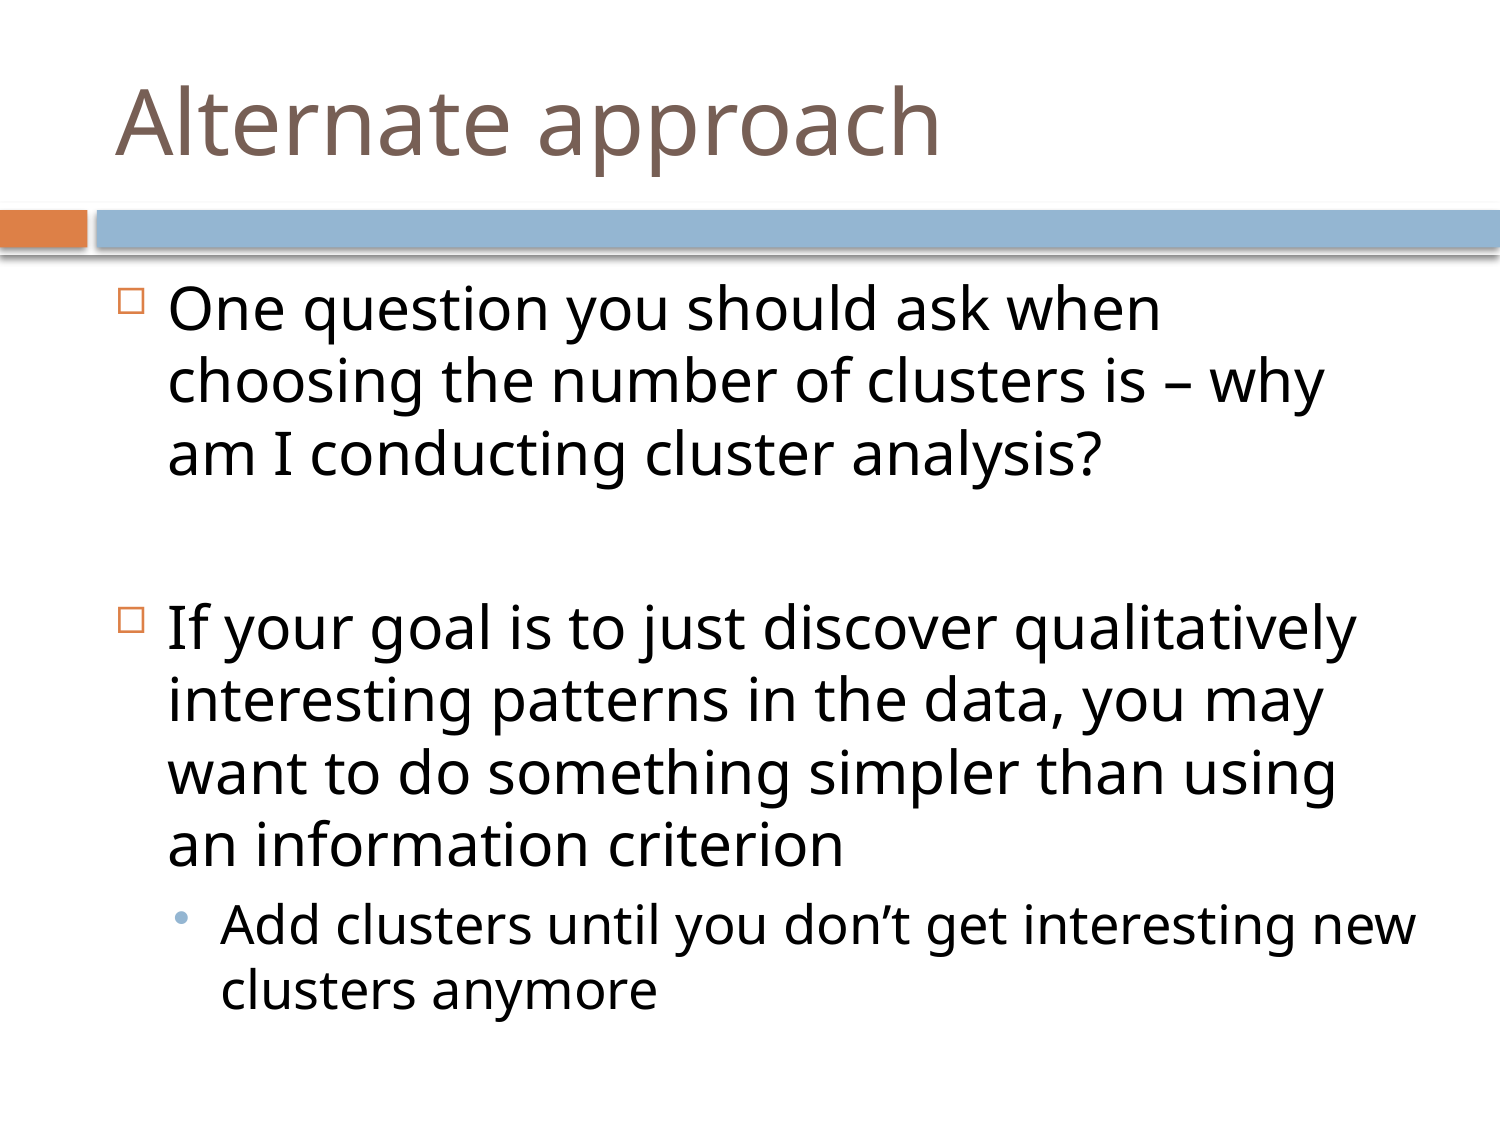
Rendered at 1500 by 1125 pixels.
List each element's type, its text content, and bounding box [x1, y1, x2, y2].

title Alternate approach [100, 37, 1438, 200]
list One question you should ask when choosing the number of clusters is – why am I conducting cluster analysis? If your goal is to just discover qualitatively interesting patterns in the data, you may want to do something simpler than using an information criterion Add clusters until you don’t get interesting new clusters anymore [100, 262, 1438, 1088]
